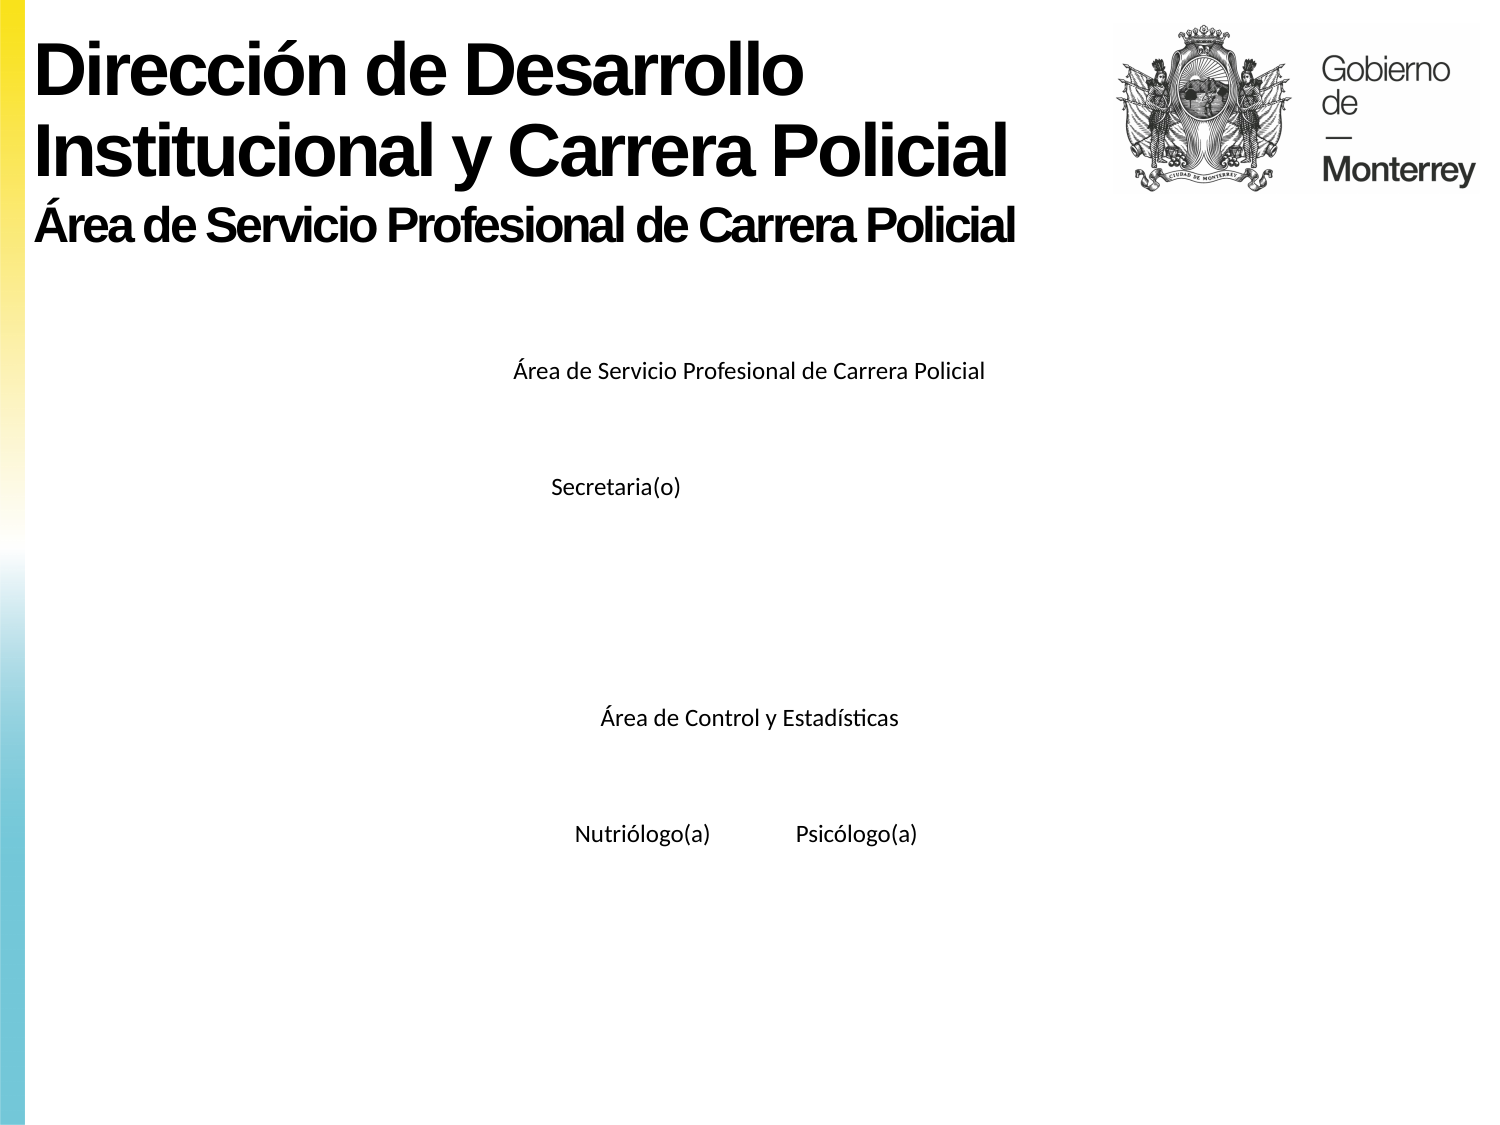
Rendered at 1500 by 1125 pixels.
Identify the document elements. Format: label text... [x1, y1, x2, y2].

picture [1138, 23, 1480, 194]
text_box Dirección de Desarrollo Institucional y Carrera Policial Área de Servicio Profesional de Carrera Policial [18, 23, 1138, 261]
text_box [430, 328, 1070, 997]
picture [0, 0, 25, 1125]
